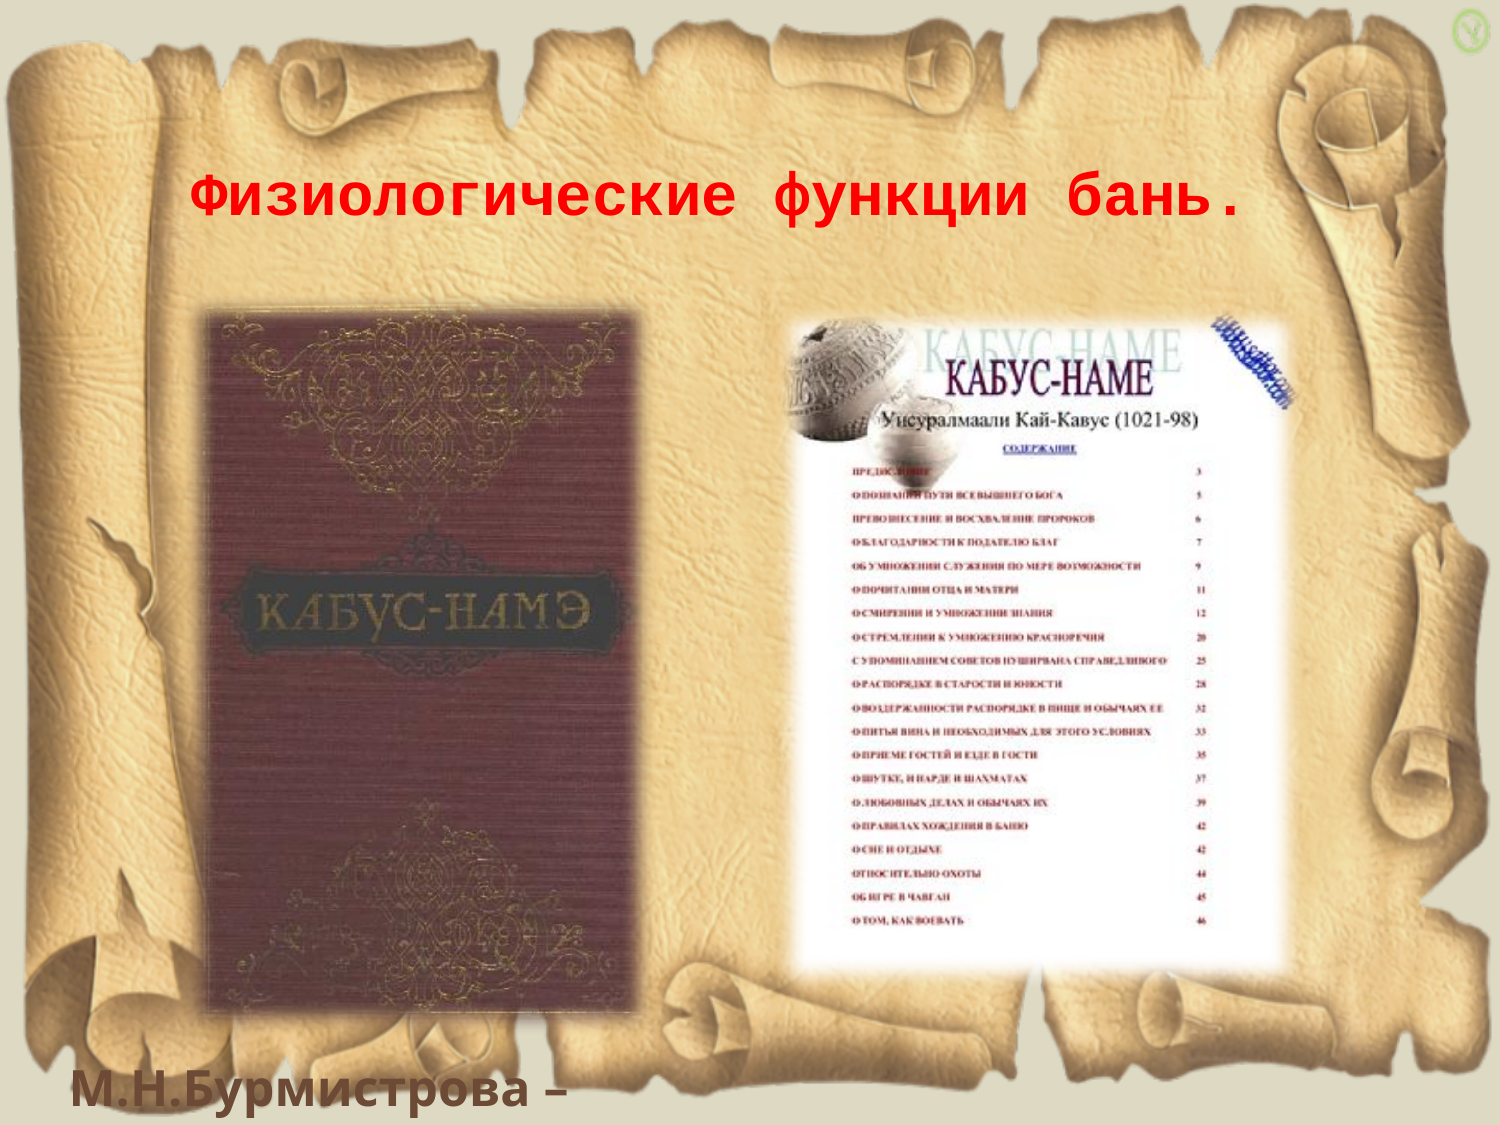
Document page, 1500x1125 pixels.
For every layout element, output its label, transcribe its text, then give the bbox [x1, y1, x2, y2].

title Физиологические функции бань. [159, 113, 1282, 270]
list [181, 292, 657, 1035]
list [773, 304, 1305, 992]
picture [0, 0, 1500, 1125]
